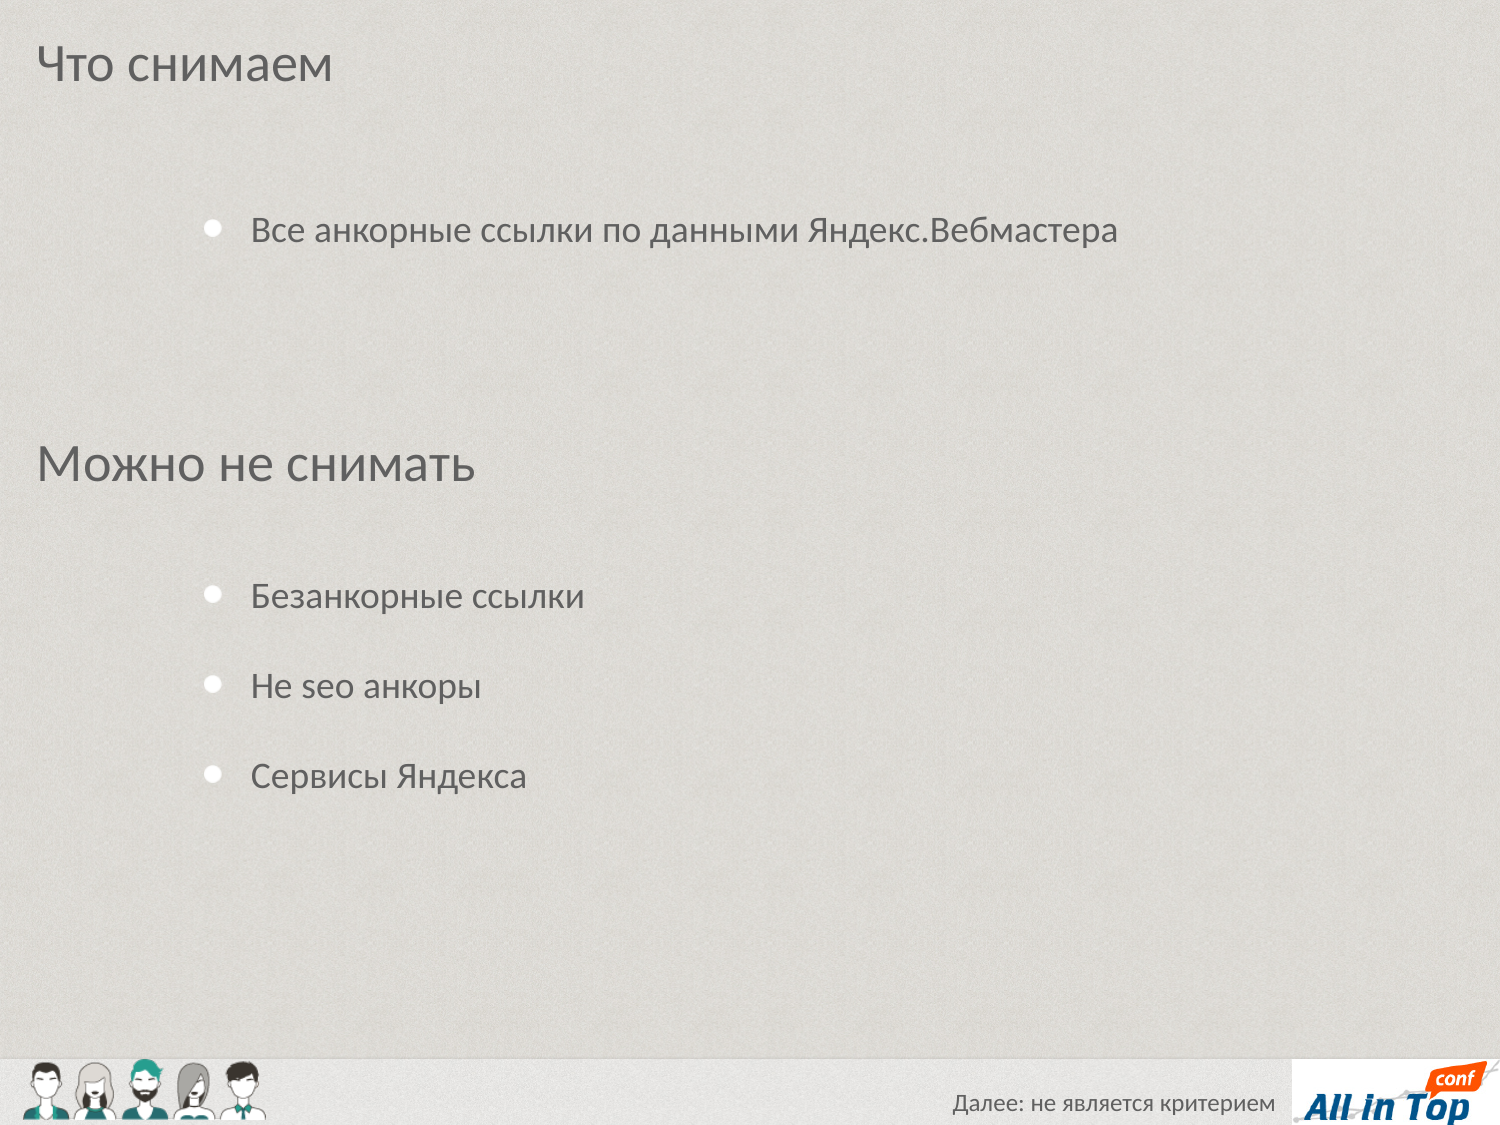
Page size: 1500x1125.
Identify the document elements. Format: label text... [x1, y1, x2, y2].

text_box Что снимаем [21, 19, 350, 100]
text_box Все анкорные ссылки по данными Яндекс.Вебмастера [189, 153, 1470, 258]
text_box Безанкорные ссылки Не seo анкоры Сервисы Яндекса [189, 519, 1470, 804]
text_box Можно не снимать [21, 420, 492, 500]
picture [0, 0, 1500, 1125]
text_box Далее: не является критерием [937, 1079, 1312, 1125]
